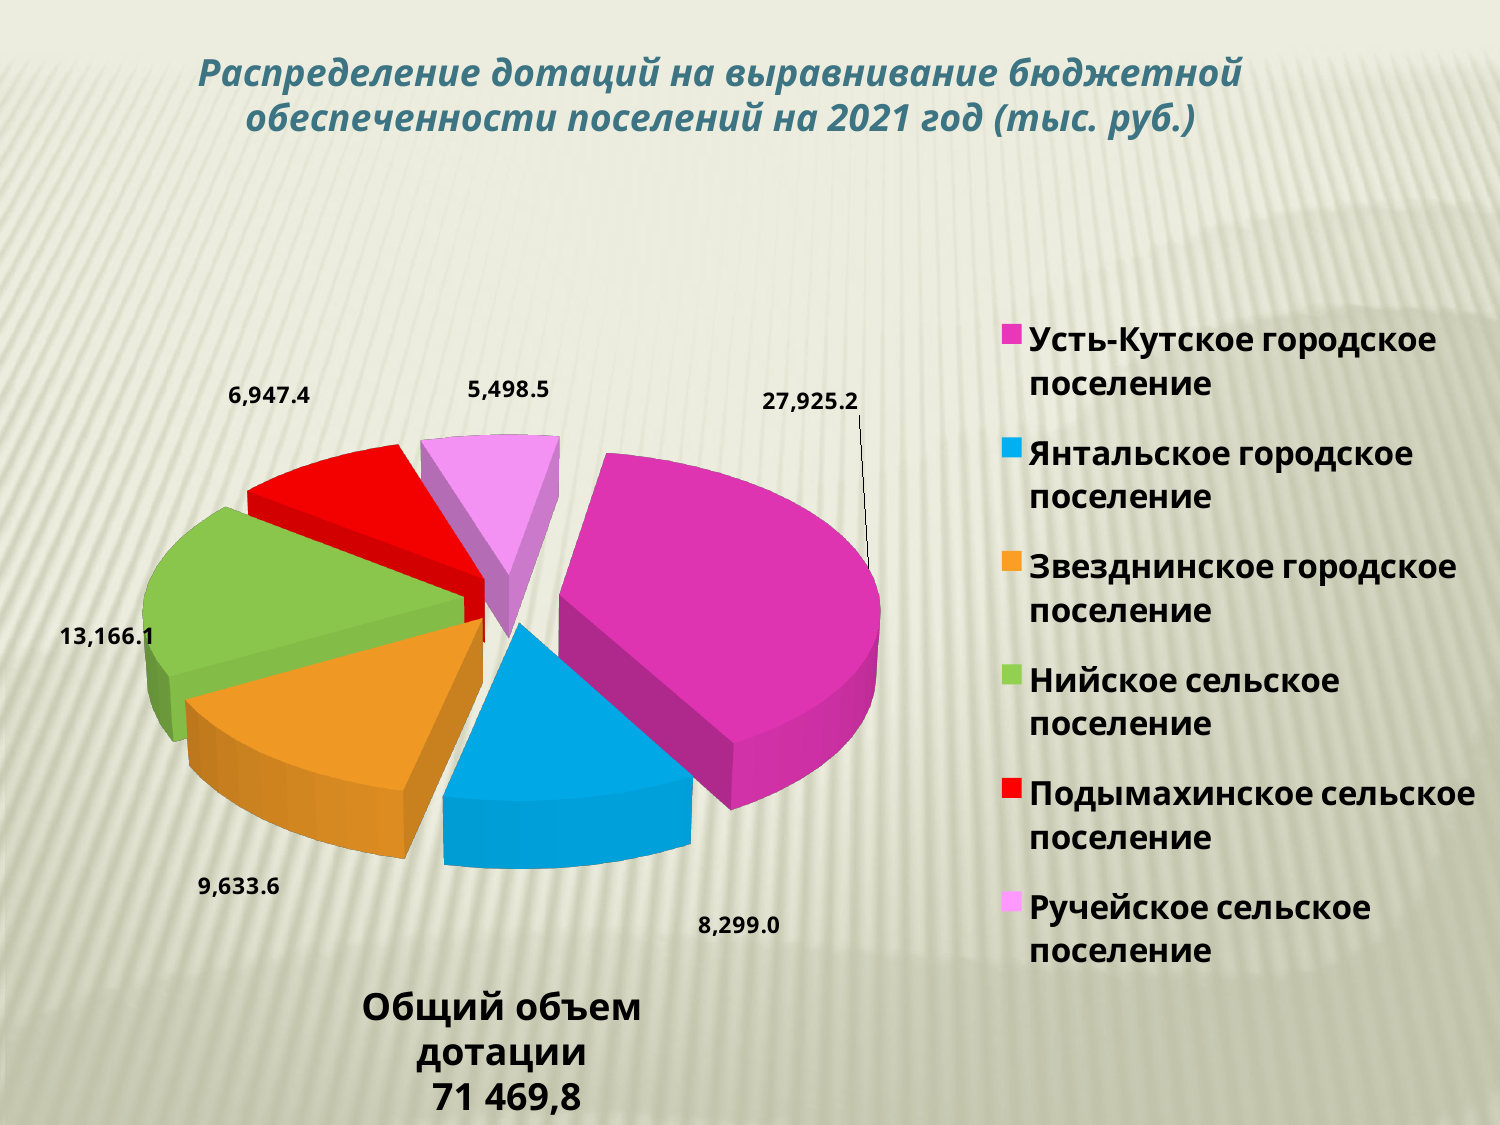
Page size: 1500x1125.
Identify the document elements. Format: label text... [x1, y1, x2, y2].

chart [16, 195, 1500, 1125]
text_box Распределение дотаций на выравнивание бюджетной обеспеченности поселений на 2021 год (тыс. руб.) [63, 17, 1378, 171]
